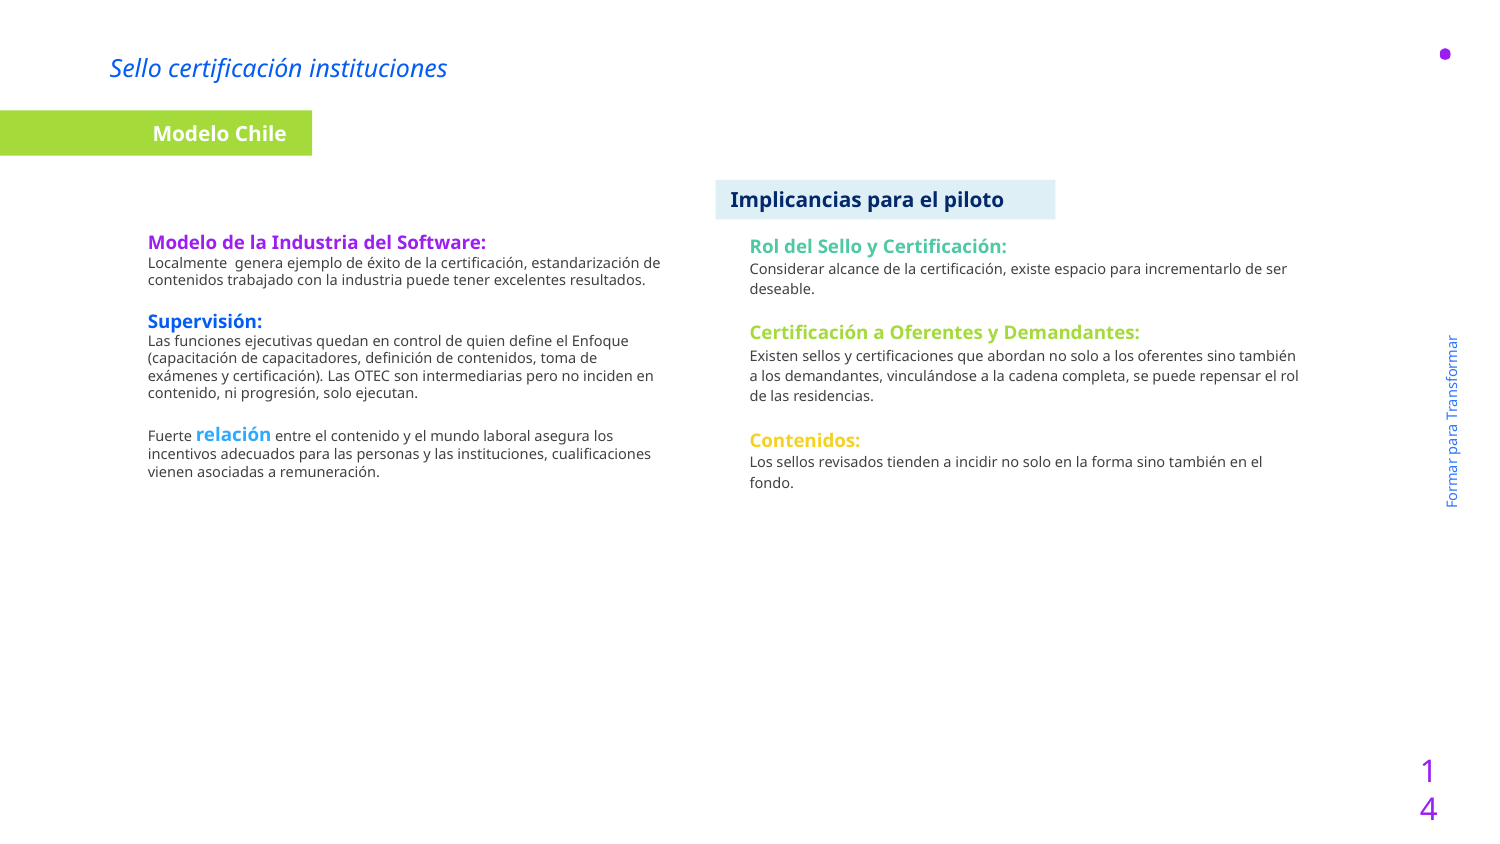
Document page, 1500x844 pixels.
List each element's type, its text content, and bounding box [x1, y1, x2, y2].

text_box [1439, 48, 1451, 60]
text_box Rol del Sello y Certificación: Considerar alcance de la certificación, existe espacio para incrementarlo de ser deseable. Certificación a Oferentes y Demandantes: Existen sellos y certificaciones que abordan no solo a los oferentes sino también a los demandantes, vinculándose a la cadena completa, se puede repensar el rol de las residencias. Contenidos: Los sellos revisados tienden a incidir no solo en la forma sino también en el fondo. [734, 216, 1320, 709]
text_box Formar para Transformar [1438, 241, 1452, 603]
text_box Sello certificación instituciones [94, 37, 625, 102]
text_box Modelo de la Industria del Software: Localmente genera ejemplo de éxito de la certificación, estandarización de contenidos trabajado con la industria puede tener excelentes resultados. Supervisión: Las funciones ejecutivas quedan en control de quien define el Enfoque (capacitación de capacitadores, definición de contenidos, toma de exámenes y certificación). Las OTEC son intermediarias pero no inciden en contenido, ni progresión, solo ejecutan. Fuerte relación entre el contenido y el mundo laboral asegura los incentivos adecuados para las personas y las instituciones, cualificaciones vienen asociadas a remuneración. [132, 216, 680, 709]
text_box 14 [1419, 750, 1456, 791]
text_box Implicancias para el piloto [715, 179, 1056, 220]
text_box Modelo Chile [137, 113, 416, 153]
text_box [0, 110, 313, 156]
